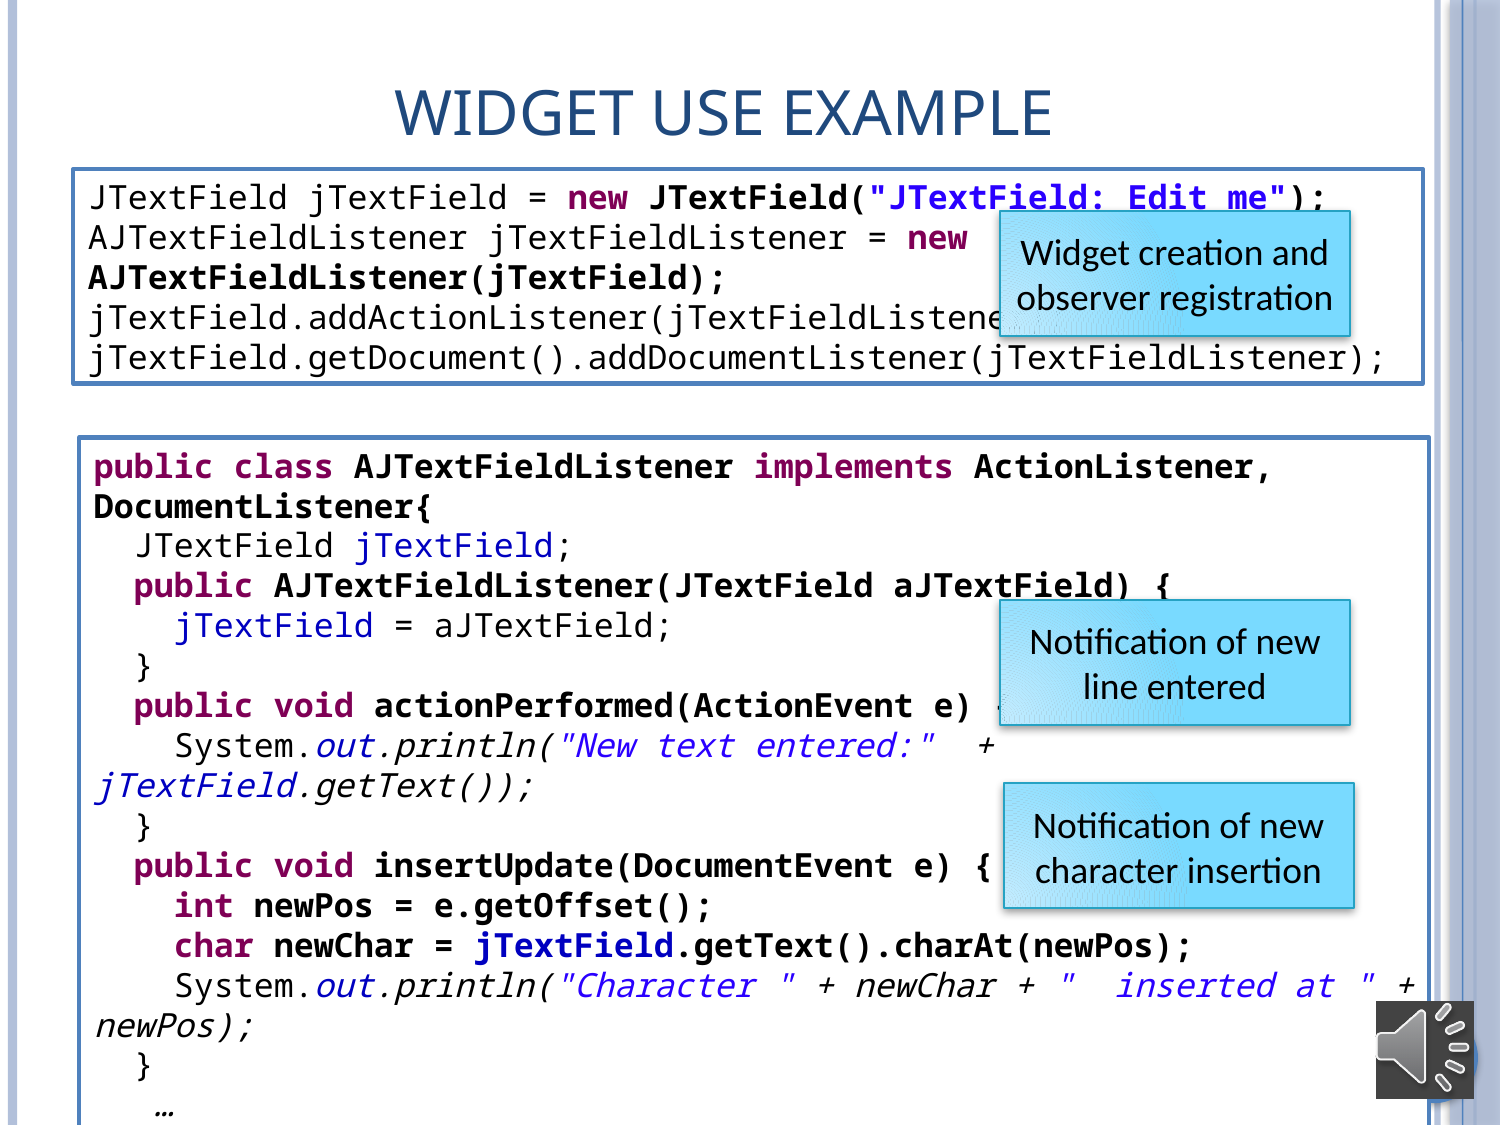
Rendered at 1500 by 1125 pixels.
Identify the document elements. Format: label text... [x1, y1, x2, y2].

title Widget Use Example [75, 45, 1375, 167]
text_box Notification of new line entered [999, 599, 1351, 726]
text_box public class AJTextFieldListener implements ActionListener, DocumentListener{ JTextField jTextField; public AJTextFieldListener(JTextField aJTextField) { jTextField = aJTextField; } public void actionPerformed(ActionEvent e) { System.out.println("New text entered:" + jTextField.getText()); } public void insertUpdate(DocumentEvent e) { int newPos = e.getOffset(); char newChar = jTextField.getText().charAt(newPos); System.out.println("Character " + newChar + " inserted at " + newPos); } … [77, 435, 1431, 1125]
text_box Widget creation and observer registration [999, 210, 1351, 337]
text_box JTextField jTextField = new JTextField("JTextField: Edit me"); AJTextFieldListener jTextFieldListener = new AJTextFieldListener(jTextField); jTextField.addActionListener(jTextFieldListener); jTextField.getDocument().addDocumentListener(jTextFieldListener); [71, 167, 1425, 386]
text_box Notification of new character insertion [1003, 782, 1355, 909]
picture [1374, 999, 1476, 1101]
